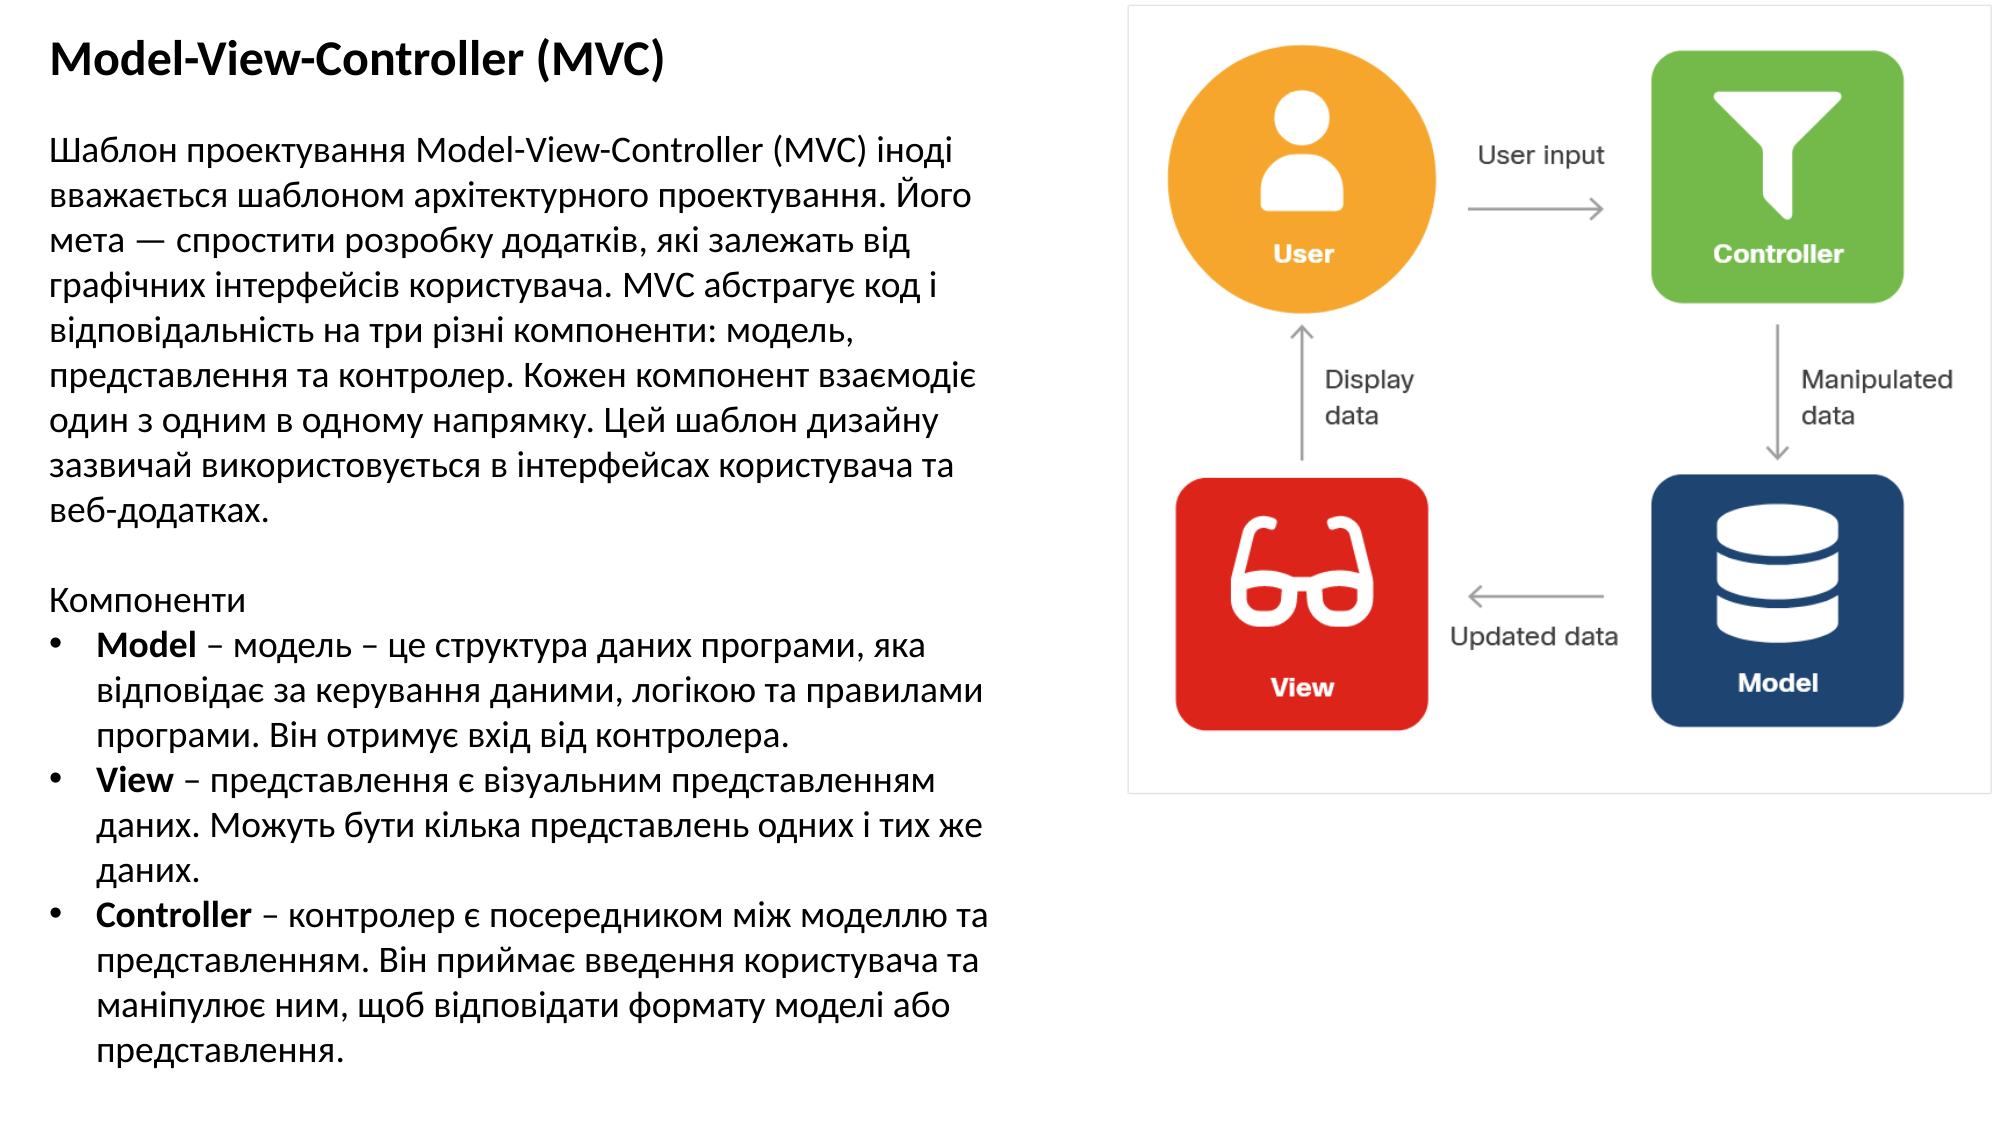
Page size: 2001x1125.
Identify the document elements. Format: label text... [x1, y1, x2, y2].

list Model-View-Controller (MVC) [34, 24, 1972, 1093]
text_box Шаблон проектування Model-View-Controller (MVC) іноді вважається шаблоном архітектурного проектування. Його мета — спростити розробку додатків, які залежать від графічних інтерфейсів користувача. MVC абстрагує код і відповідальність на три різні компоненти: модель, представлення та контролер. Кожен компонент взаємодіє один з одним в одному напрямку. Цей шаблон дизайну зазвичай використовується в інтерфейсах користувача та веб-додатках. Компоненти Model – модель – це структура даних програми, яка відповідає за керування даними, логікою та правилами програми. Він отримує вхід від контролера. View – представлення є візуальним представленням даних. Можуть бути кілька представлень одних і тих же даних. Controller – контролер є посередником між моделлю та представленням. Він приймає введення користувача та маніпулює ним, щоб відповідати формату моделі або представлення. [34, 117, 1035, 1078]
picture [1123, 0, 2000, 800]
